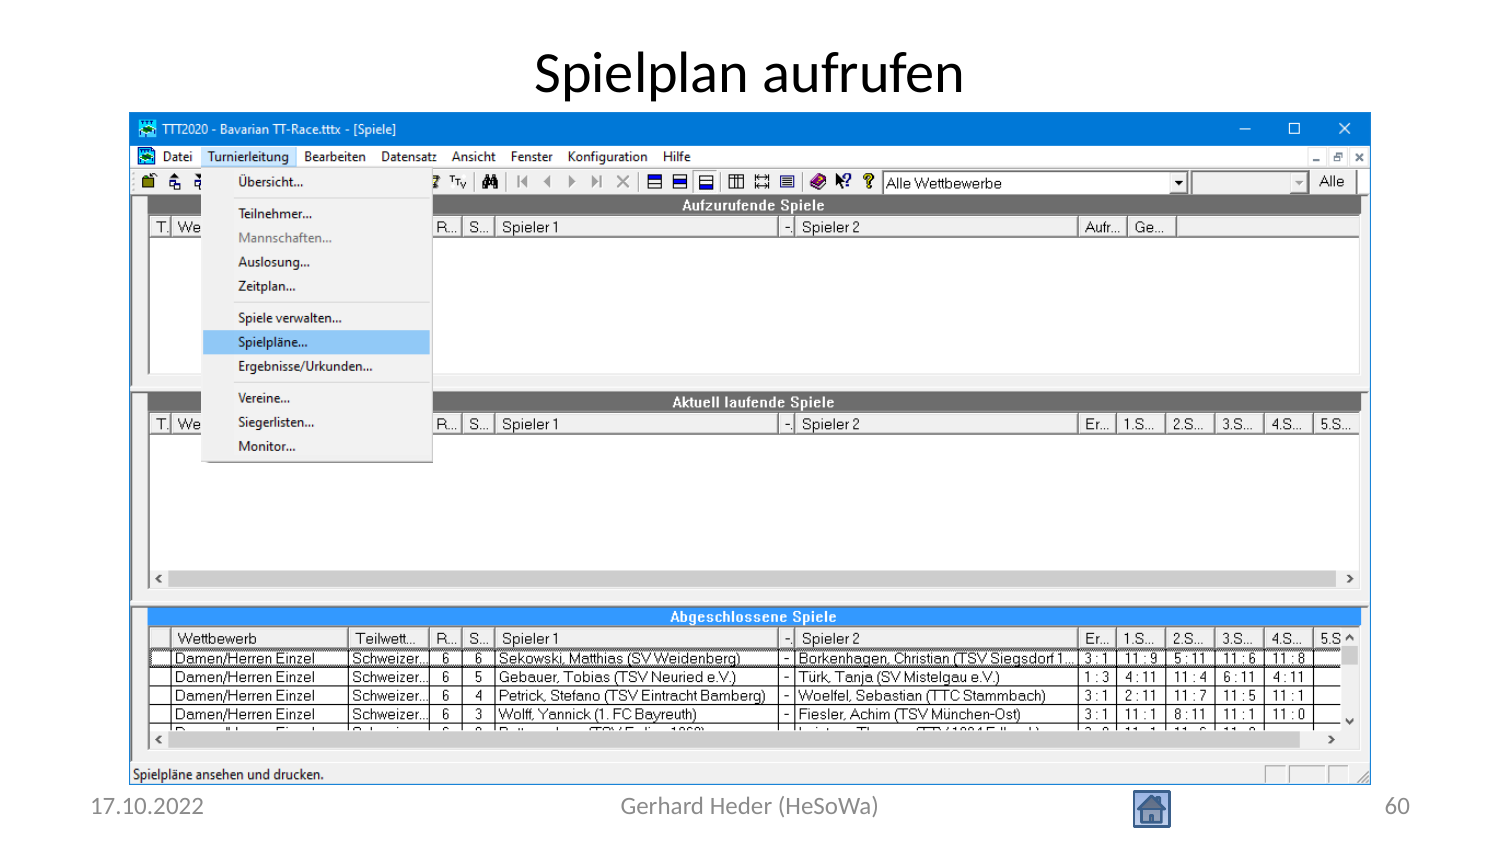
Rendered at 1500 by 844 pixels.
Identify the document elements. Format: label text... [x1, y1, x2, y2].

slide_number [75, 782, 425, 827]
picture [129, 111, 1371, 785]
slide_number 60 [1074, 782, 1425, 827]
footer Gerhard Heder (HeSoWa) [512, 794, 988, 827]
title Spielplan aufrufen [74, 33, 1426, 106]
